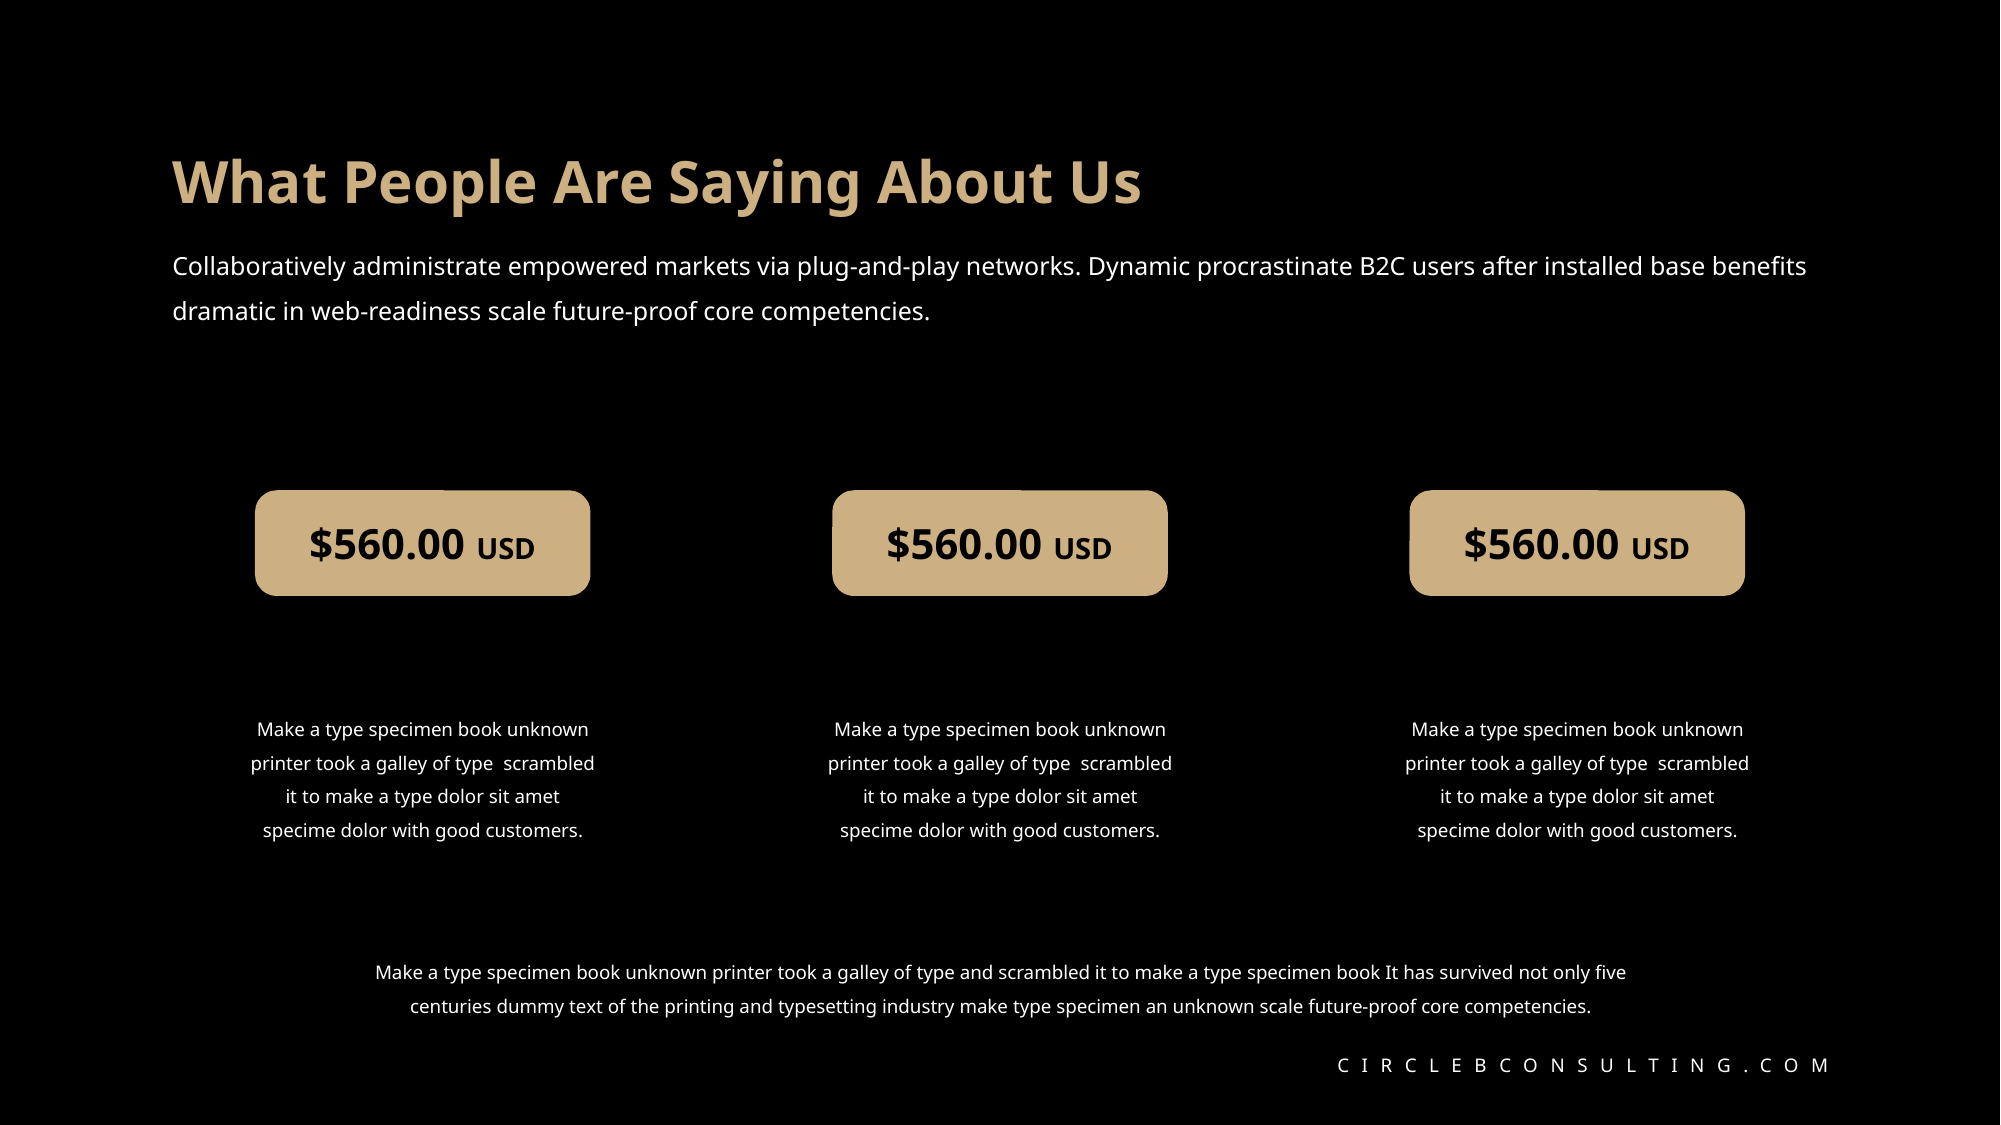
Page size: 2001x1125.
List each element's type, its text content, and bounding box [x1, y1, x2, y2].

text_box What People Are Saying About Us [172, 152, 1869, 216]
text_box $560.00 USD [1441, 517, 1714, 543]
text_box [1409, 490, 1746, 543]
text_box [254, 490, 591, 543]
text_box $560.00 USD [286, 517, 559, 543]
picture [0, 543, 2000, 1125]
text_box $560.00 USD [863, 517, 1136, 543]
text_box [832, 490, 1168, 543]
text_box Collaboratively administrate empowered markets via plug-and-play networks. Dynamic procrastinate B2C users after installed base benefits dramatic in web-readiness scale future-proof core competencies. [172, 235, 1828, 326]
